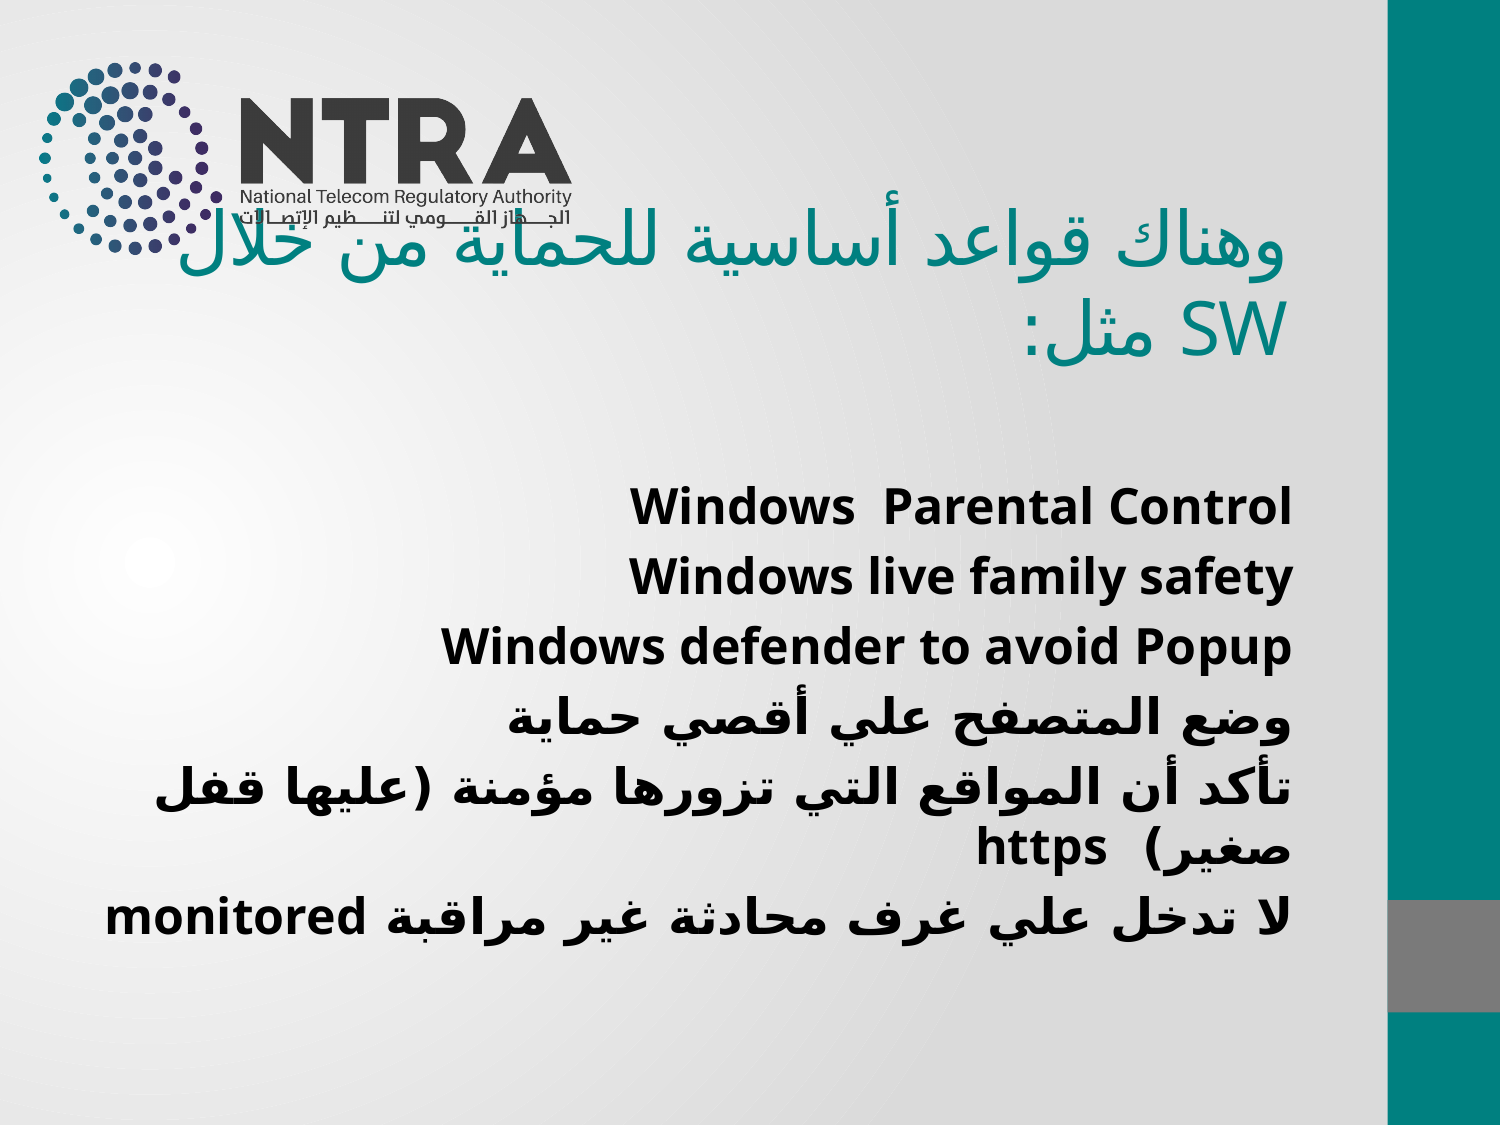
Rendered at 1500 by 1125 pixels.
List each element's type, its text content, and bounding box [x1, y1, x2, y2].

picture [39, 62, 572, 326]
list Windows Parental Control Windows live family safety Windows defender to avoid Popup وضع المتصفح علي أقصي حماية تأكد أن المواقع التي تزورها مؤمنة (عليها قفل صغير) https لا تدخل علي غرف محادثة غير مراقبة monitored [24, 467, 1375, 1125]
title وهناك قواعد أساسية للحماية من خلال SW مثل: [53, 186, 1304, 374]
